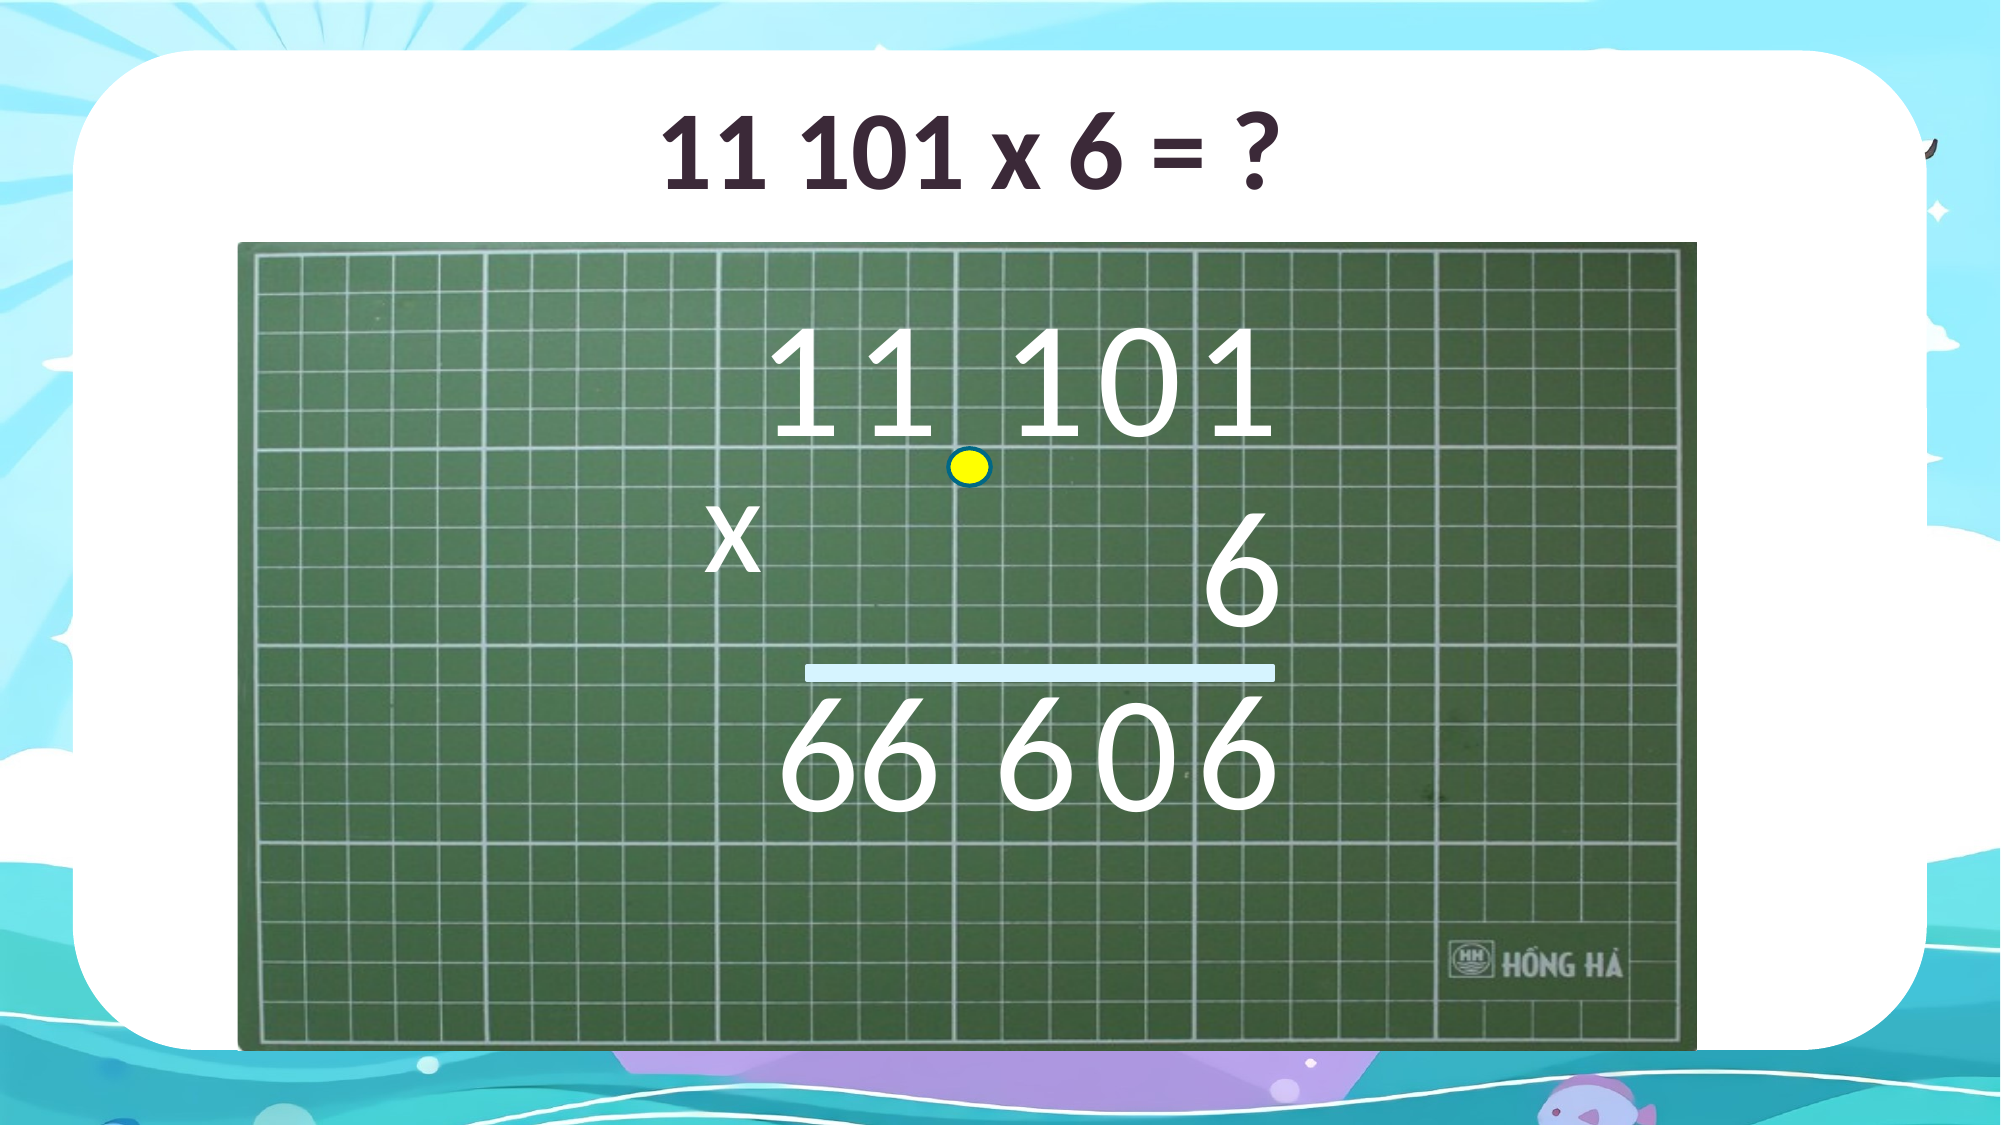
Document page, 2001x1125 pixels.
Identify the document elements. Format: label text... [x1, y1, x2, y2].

text_box [70, 48, 1929, 1053]
picture [0, 0, 2001, 1125]
text_box 11 101 x 6 = ? [640, 69, 1487, 220]
